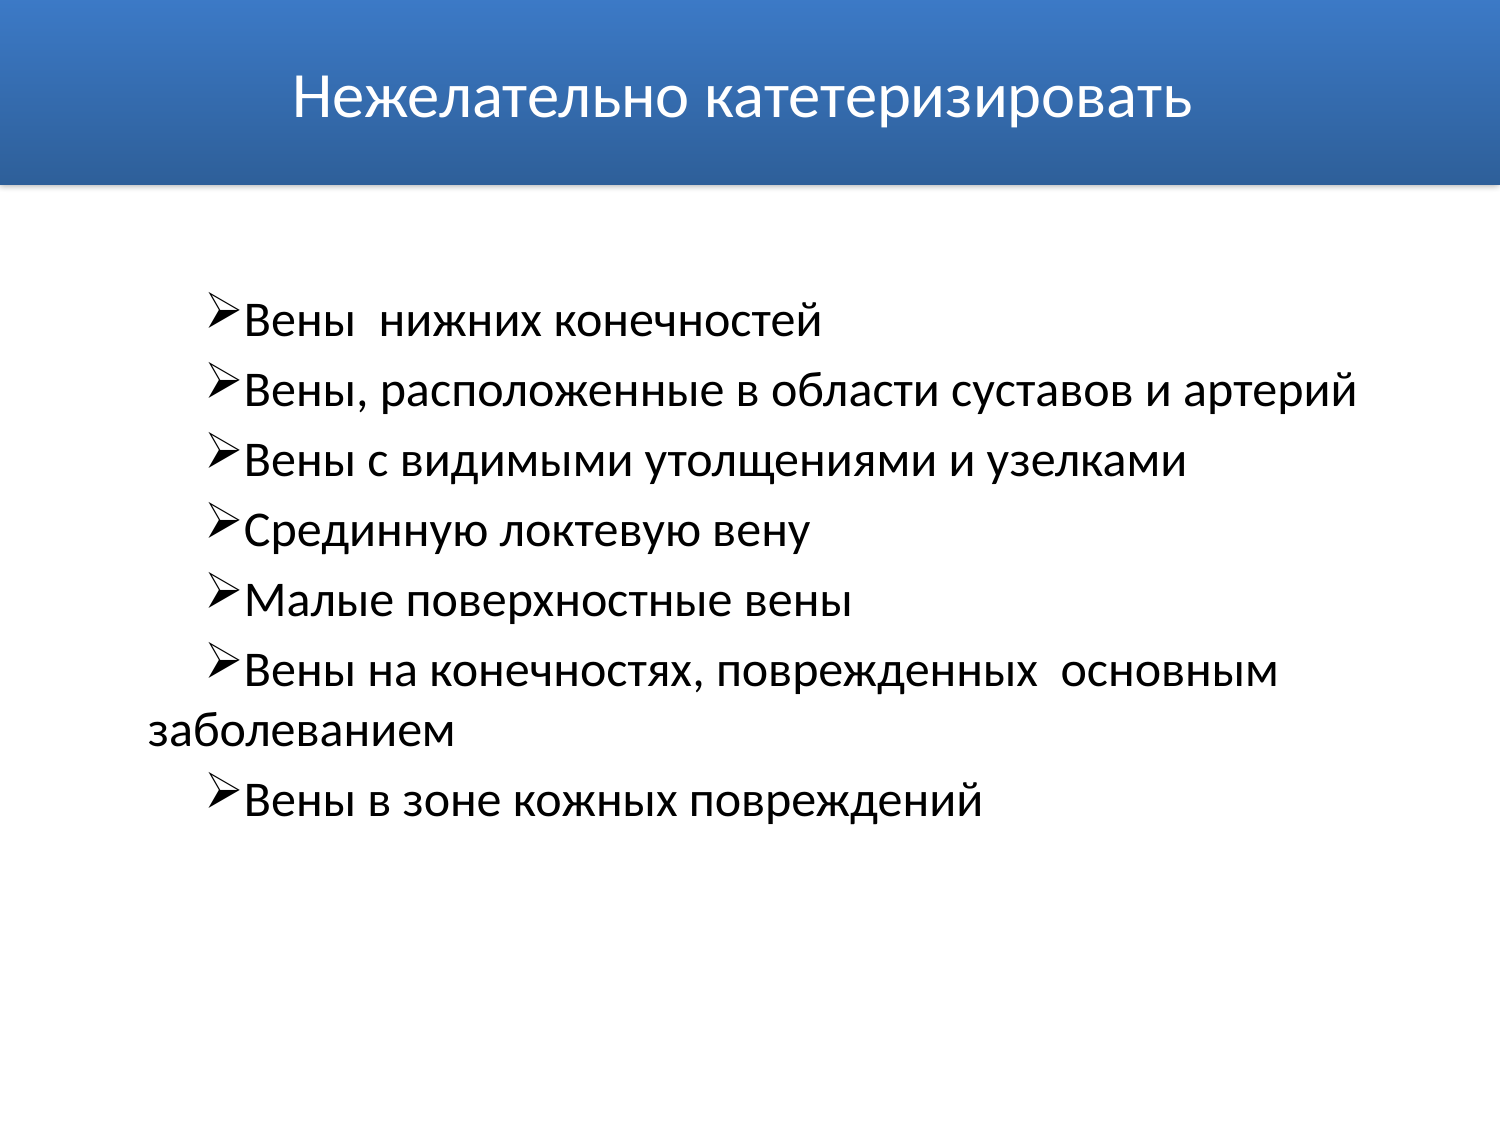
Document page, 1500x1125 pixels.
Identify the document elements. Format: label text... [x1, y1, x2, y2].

list Вены нижних конечностей Вены, расположенные в области суставов и артерий Вены с видимыми утолщениями и узелками Срединную локтевую вену Малые поверхностные вены Вены на конечностях, поврежденных основным заболеванием Вены в зоне кожных повреждений [76, 278, 1427, 1024]
text_box [0, 0, 1500, 185]
title Нежелательно катетеризировать [75, 45, 1425, 233]
